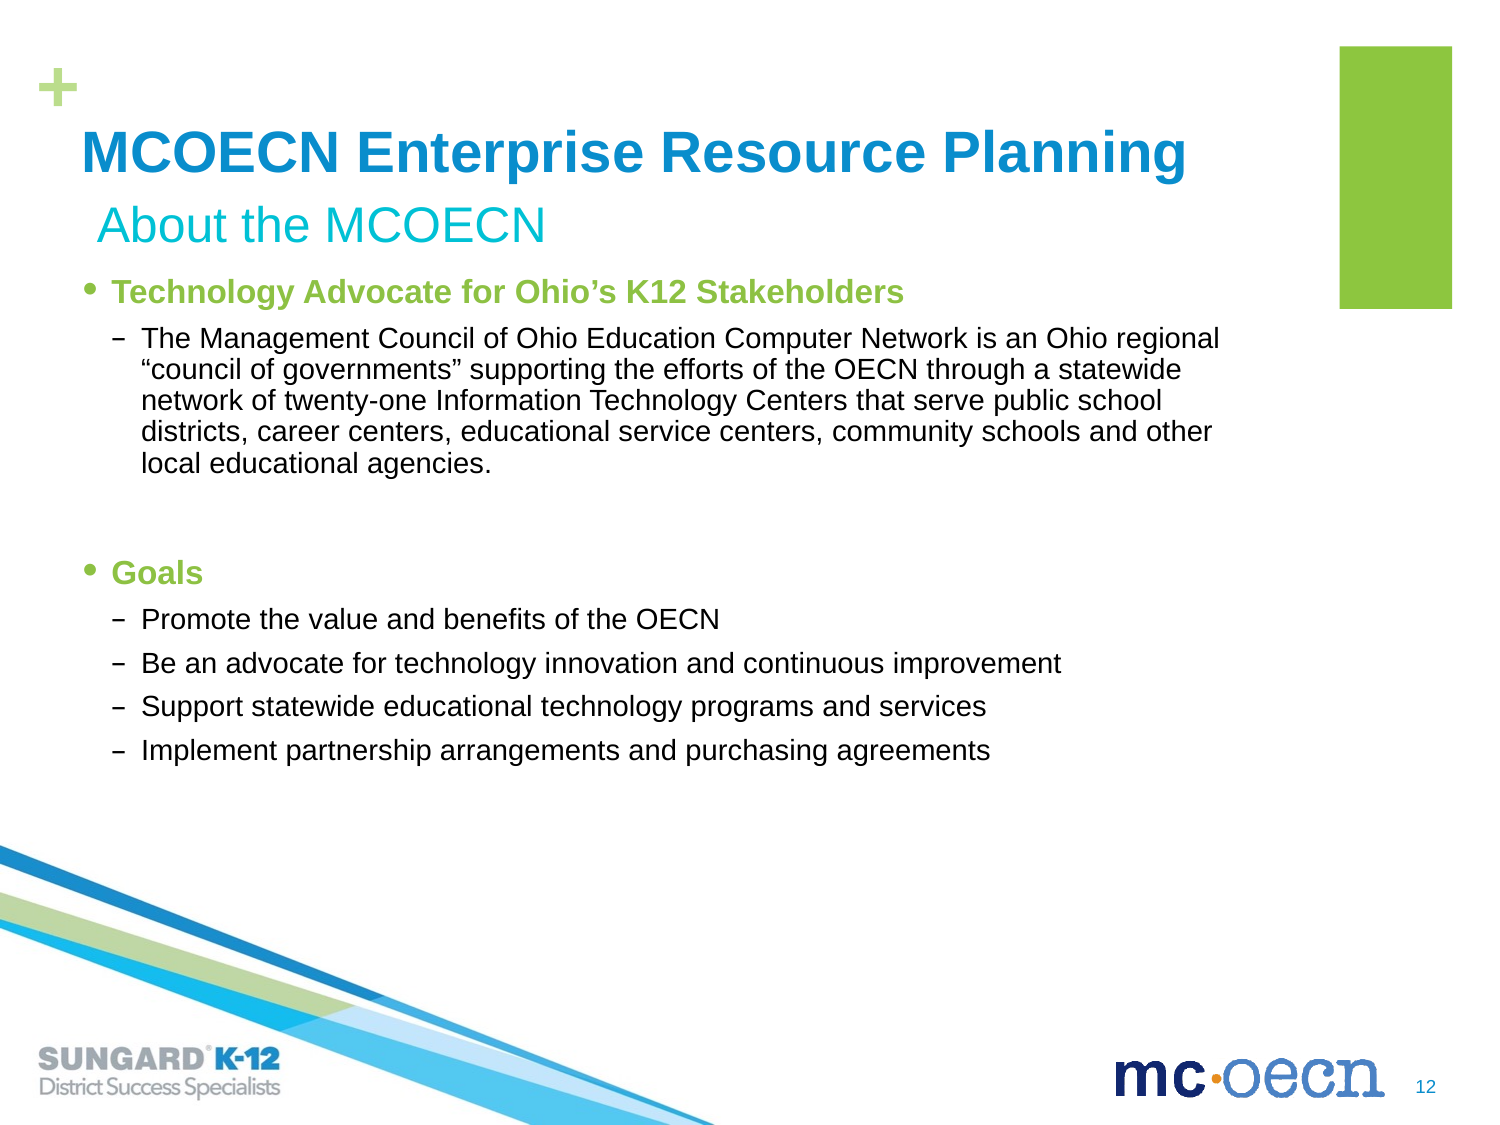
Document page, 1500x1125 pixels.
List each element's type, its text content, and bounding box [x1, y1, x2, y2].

list About the MCOECN [81, 185, 1322, 253]
title MCOECN Enterprise Resource Planning [81, 22, 1322, 185]
picture [0, 826, 1500, 1125]
slide_number 12 [1359, 1071, 1437, 1101]
list Technology Advocate for Ohio’s K12 Stakeholders The Management Council of Ohio Education Computer Network is an Ohio regional “council of governments” supporting the efforts of the OECN through a statewide network of twenty-one Information Technology Centers that serve public school districts, career centers, educational service centers, community schools and other local educational agencies. Goals Promote the value and benefits of the OECN Be an advocate for technology innovation and continuous improvement Support statewide educational technology programs and services Implement partnership arrangements and purchasing agreements [81, 278, 1245, 1068]
